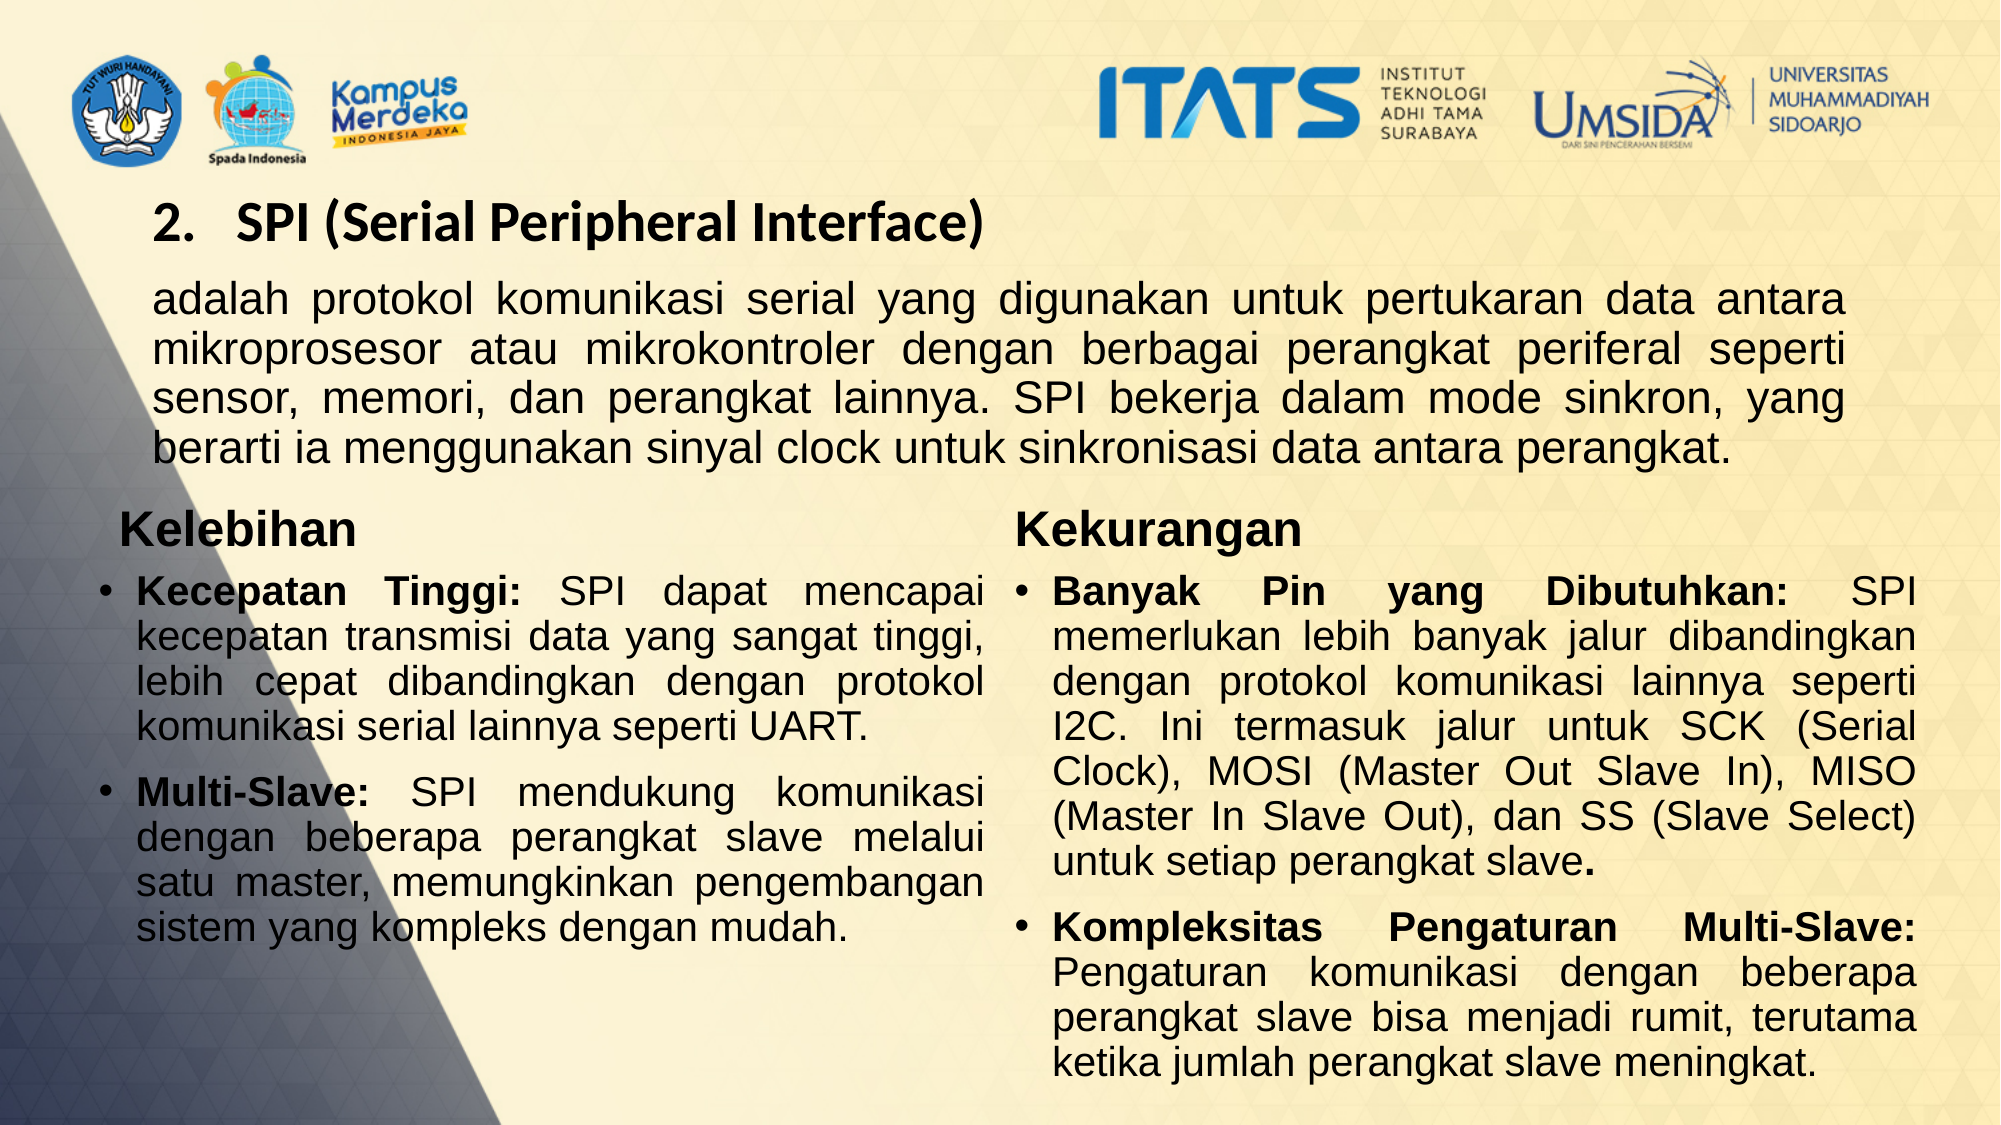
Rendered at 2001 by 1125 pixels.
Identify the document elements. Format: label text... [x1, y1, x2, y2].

picture [0, 0, 2001, 1125]
text_box Kelebihan [103, 495, 951, 562]
text_box Banyak Pin yang Dibutuhkan: SPI memerlukan lebih banyak jalur dibandingkan dengan protokol komunikasi lainnya seperti I2C. Ini termasuk jalur untuk SCK (Serial Clock), MOSI (Master Out Slave In), MISO (Master In Slave Out), dan SS (Slave Select) untuk setiap perangkat slave. Kompleksitas Pengaturan Multi-Slave: Pengaturan komunikasi dengan beberapa perangkat slave bisa menjadi rumit, terutama ketika jumlah perangkat slave meningkat. [999, 562, 1933, 1094]
text_box SPI (Serial Peripheral Interface) adalah protokol komunikasi serial yang digunakan untuk pertukaran data antara mikroprosesor atau mikrokontroler dengan berbagai perangkat periferal seperti sensor, memori, dan perangkat lainnya. SPI bekerja dalam mode sinkron, yang berarti ia menggunakan sinyal clock untuk sinkronisasi data antara perangkat. [137, 184, 1863, 388]
text_box Kekurangan [999, 495, 1851, 562]
text_box Kecepatan Tinggi: SPI dapat mencapai kecepatan transmisi data yang sangat tinggi, lebih cepat dibandingkan dengan protokol komunikasi serial lainnya seperti UART. Multi-Slave: SPI mendukung komunikasi dengan beberapa perangkat slave melalui satu master, memungkinkan pengembangan sistem yang kompleks dengan mudah. [83, 562, 999, 1043]
